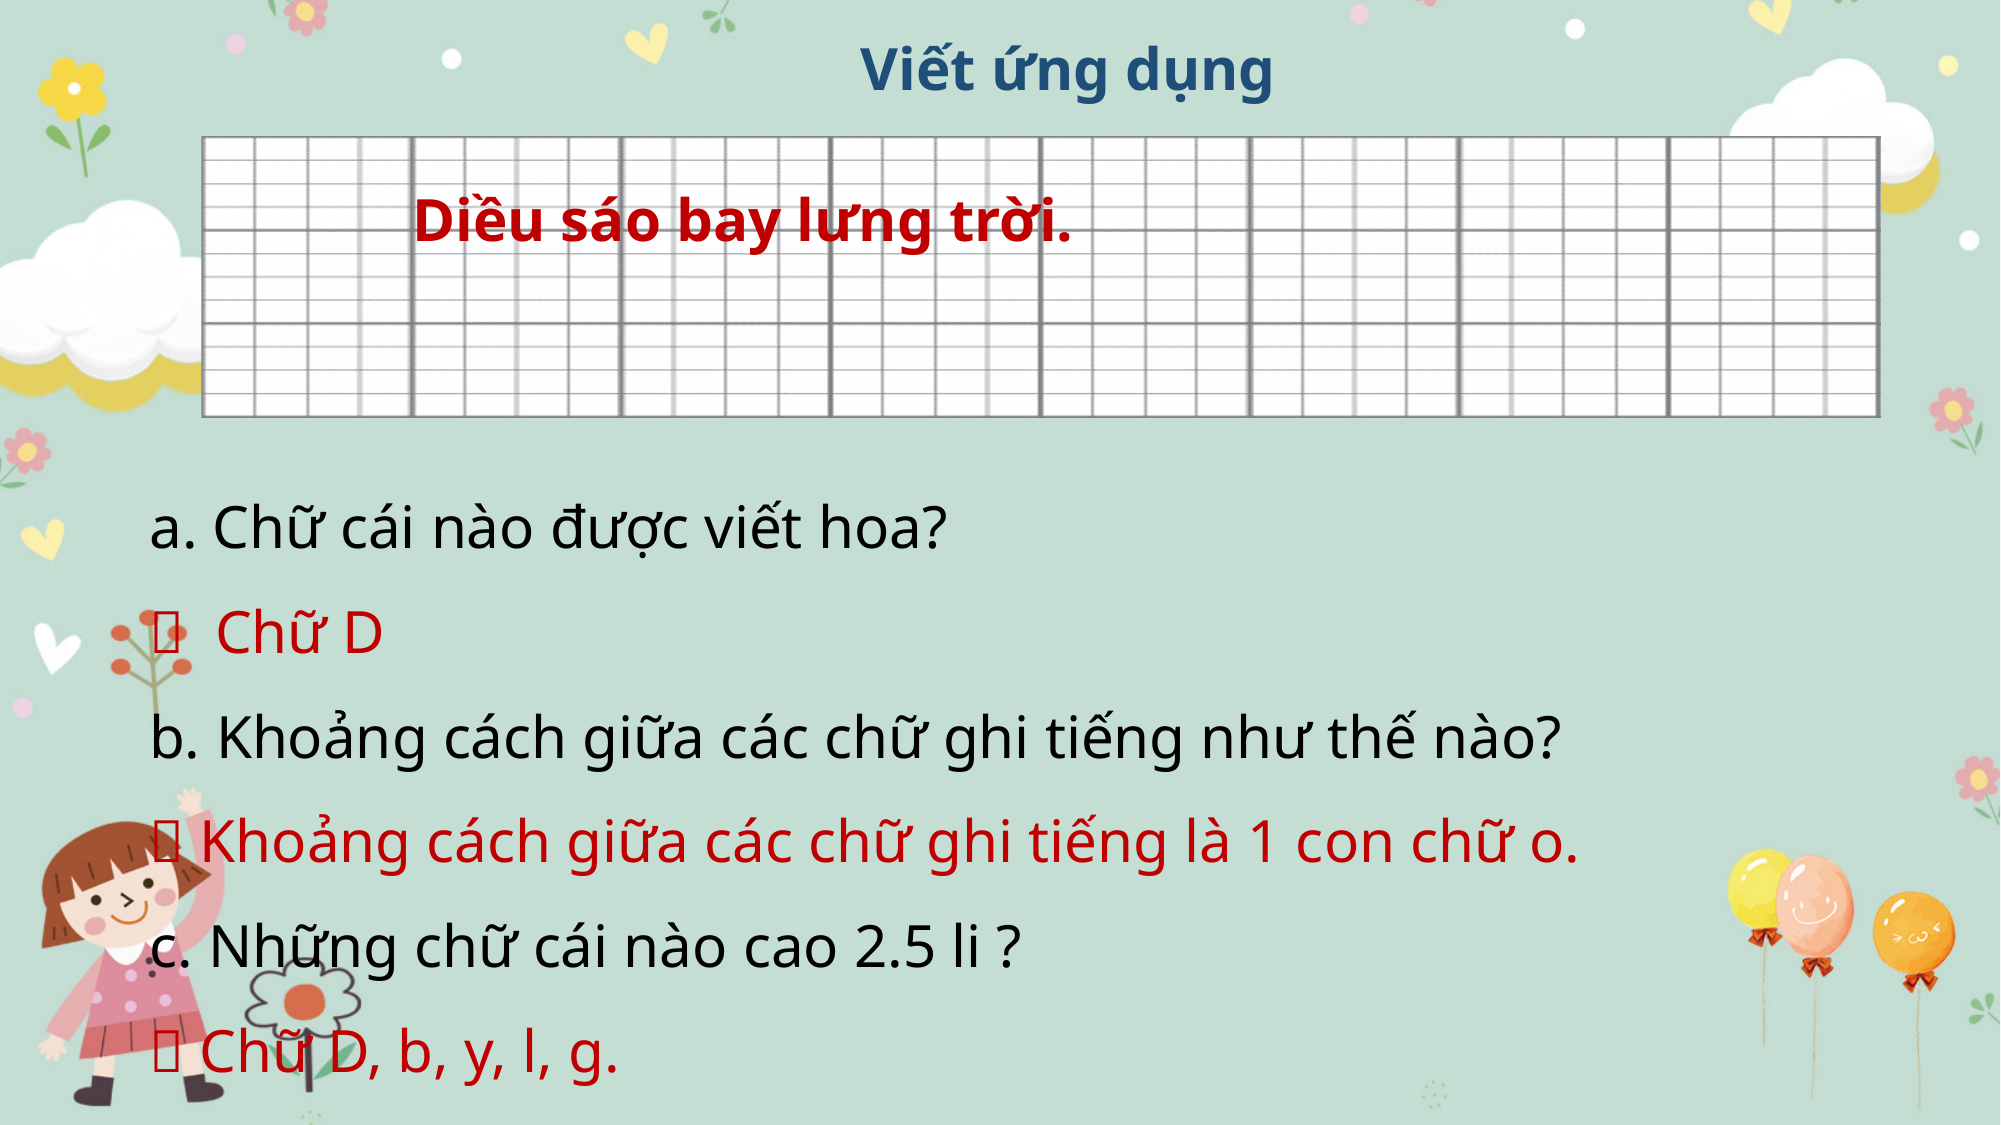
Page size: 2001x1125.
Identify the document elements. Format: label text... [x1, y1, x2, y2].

picture [0, 0, 2001, 1125]
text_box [201, 136, 1881, 418]
text_box Viết ứng dụng [628, 0, 1509, 109]
text_box a. Chữ cái nào được viết hoa?  Chữ D b. Khoảng cách giữa các chữ ghi tiếng như thế nào?  Khoảng cách giữa các chữ ghi tiếng là 1 con chữ o. c. Những chữ cái nào cao 2.5 li ?  Chữ D, b, y, l, g. [134, 447, 1881, 1092]
